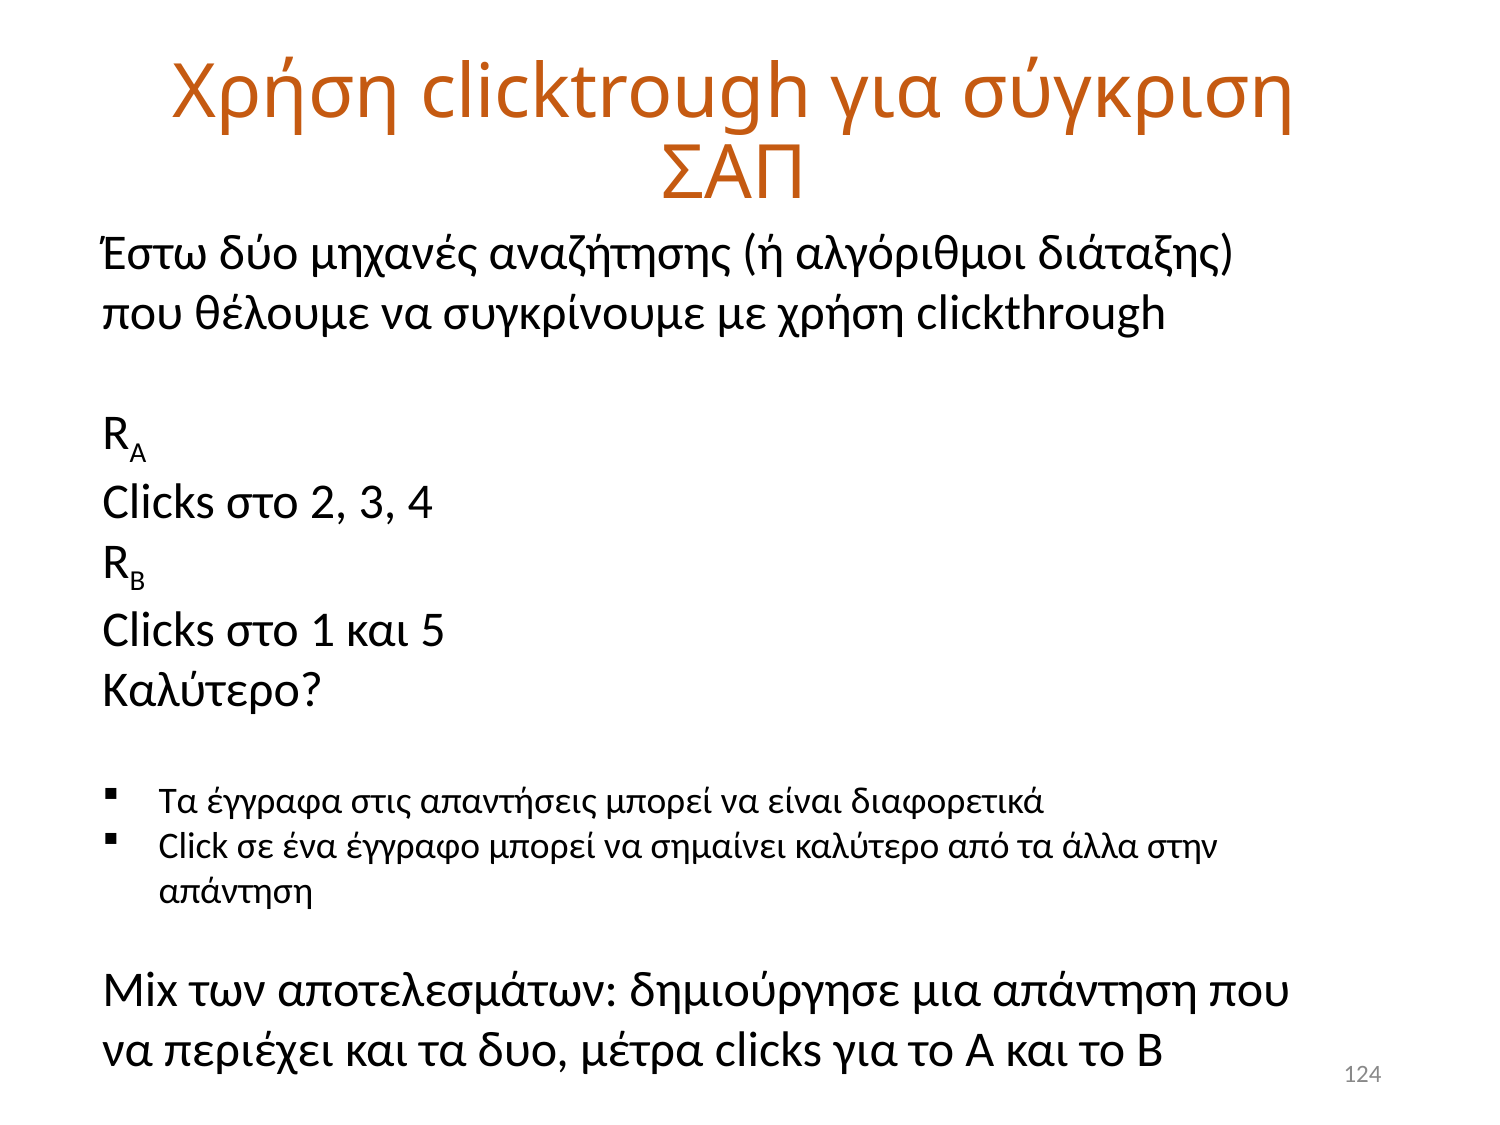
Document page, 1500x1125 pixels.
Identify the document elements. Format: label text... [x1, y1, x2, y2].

slide_number 124 [1059, 1042, 1397, 1103]
title Χρήση clicktrough για σύγκριση ΣΑΠ [87, 24, 1382, 243]
text_box Έστω δύο μηχανές αναζήτησης (ή αλγόριθμοι διάταξης) που θέλουμε να συγκρίνουμε με χρήση clickthrough RA Clicks στο 2, 3, 4 RB Clicks στο 1 και 5 Καλύτερο? Τα έγγραφα στις απαντήσεις μπορεί να είναι διαφορετικά Click σε ένα έγγραφο μπορεί να σημαίνει καλύτερο από τα άλλα στην απάντηση Mix των αποτελεσμάτων: δημιούργησε μια απάντηση που να περιέχει και τα δυο, μέτρα clicks για το Α και το Β [87, 212, 1338, 1084]
